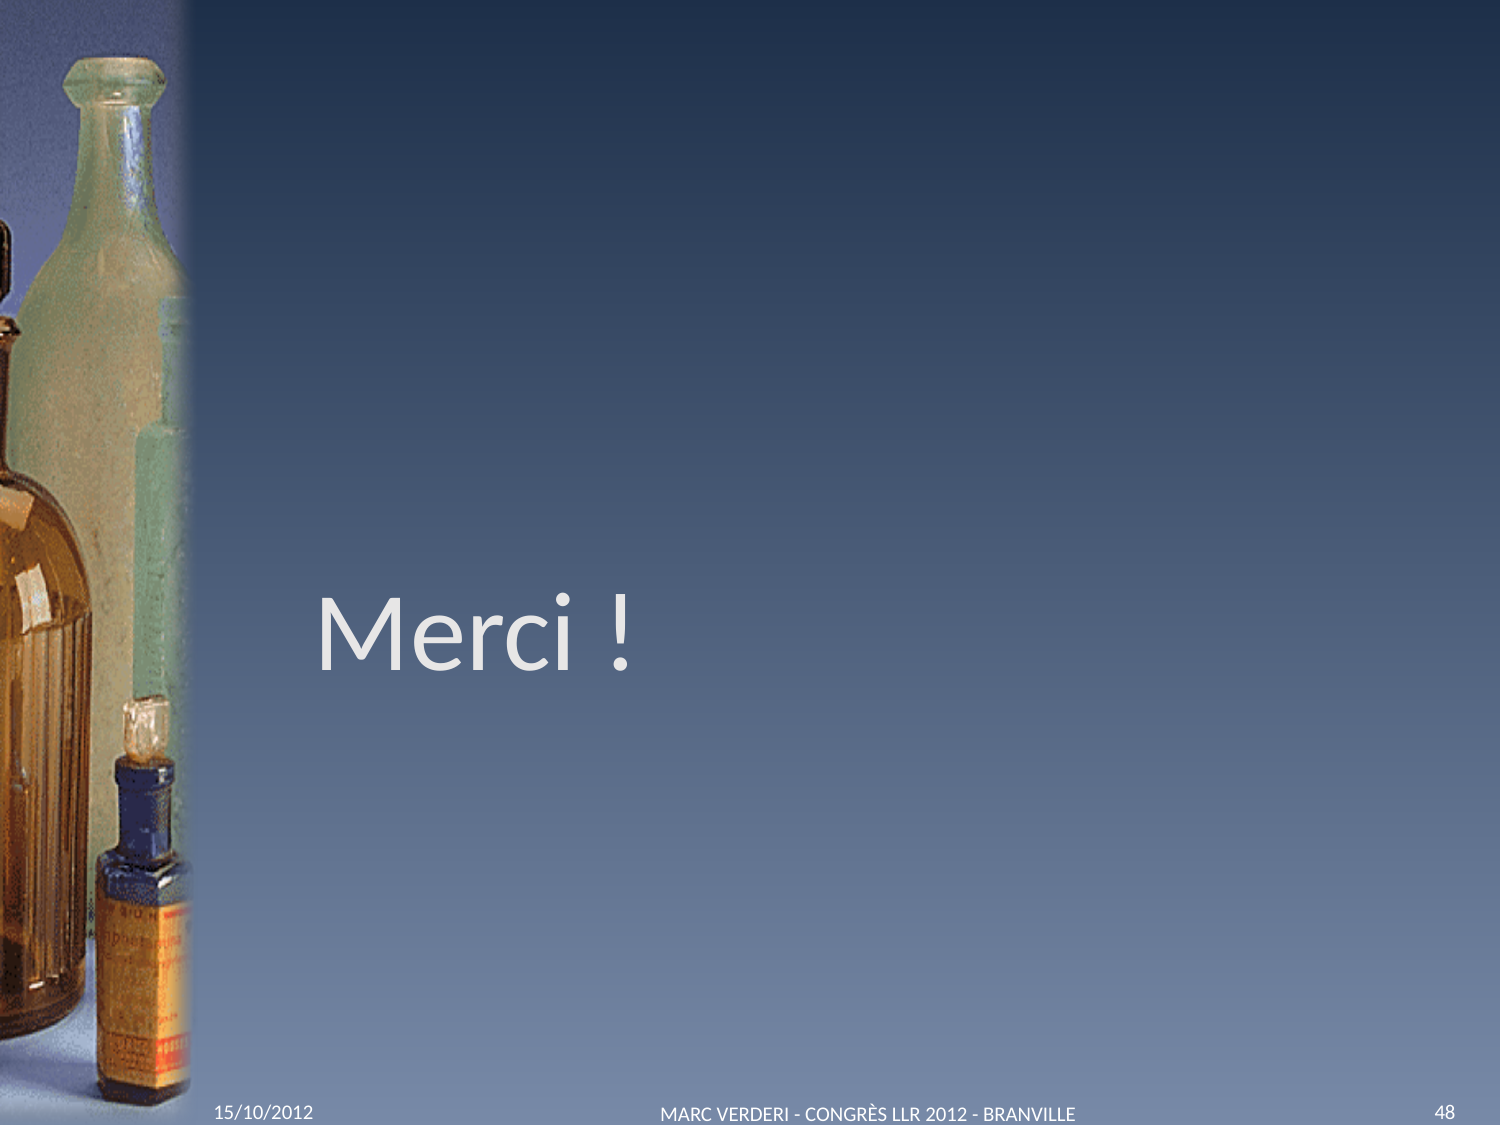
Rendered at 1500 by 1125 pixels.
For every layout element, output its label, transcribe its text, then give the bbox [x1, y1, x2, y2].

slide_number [198, 1094, 349, 1125]
footer Marc Verderi - Congrès LLR 2012 - Branville [371, 1093, 1365, 1125]
slide_number 48 [1395, 1093, 1471, 1125]
title Merci ! [298, 262, 1324, 703]
picture [0, 0, 183, 1110]
